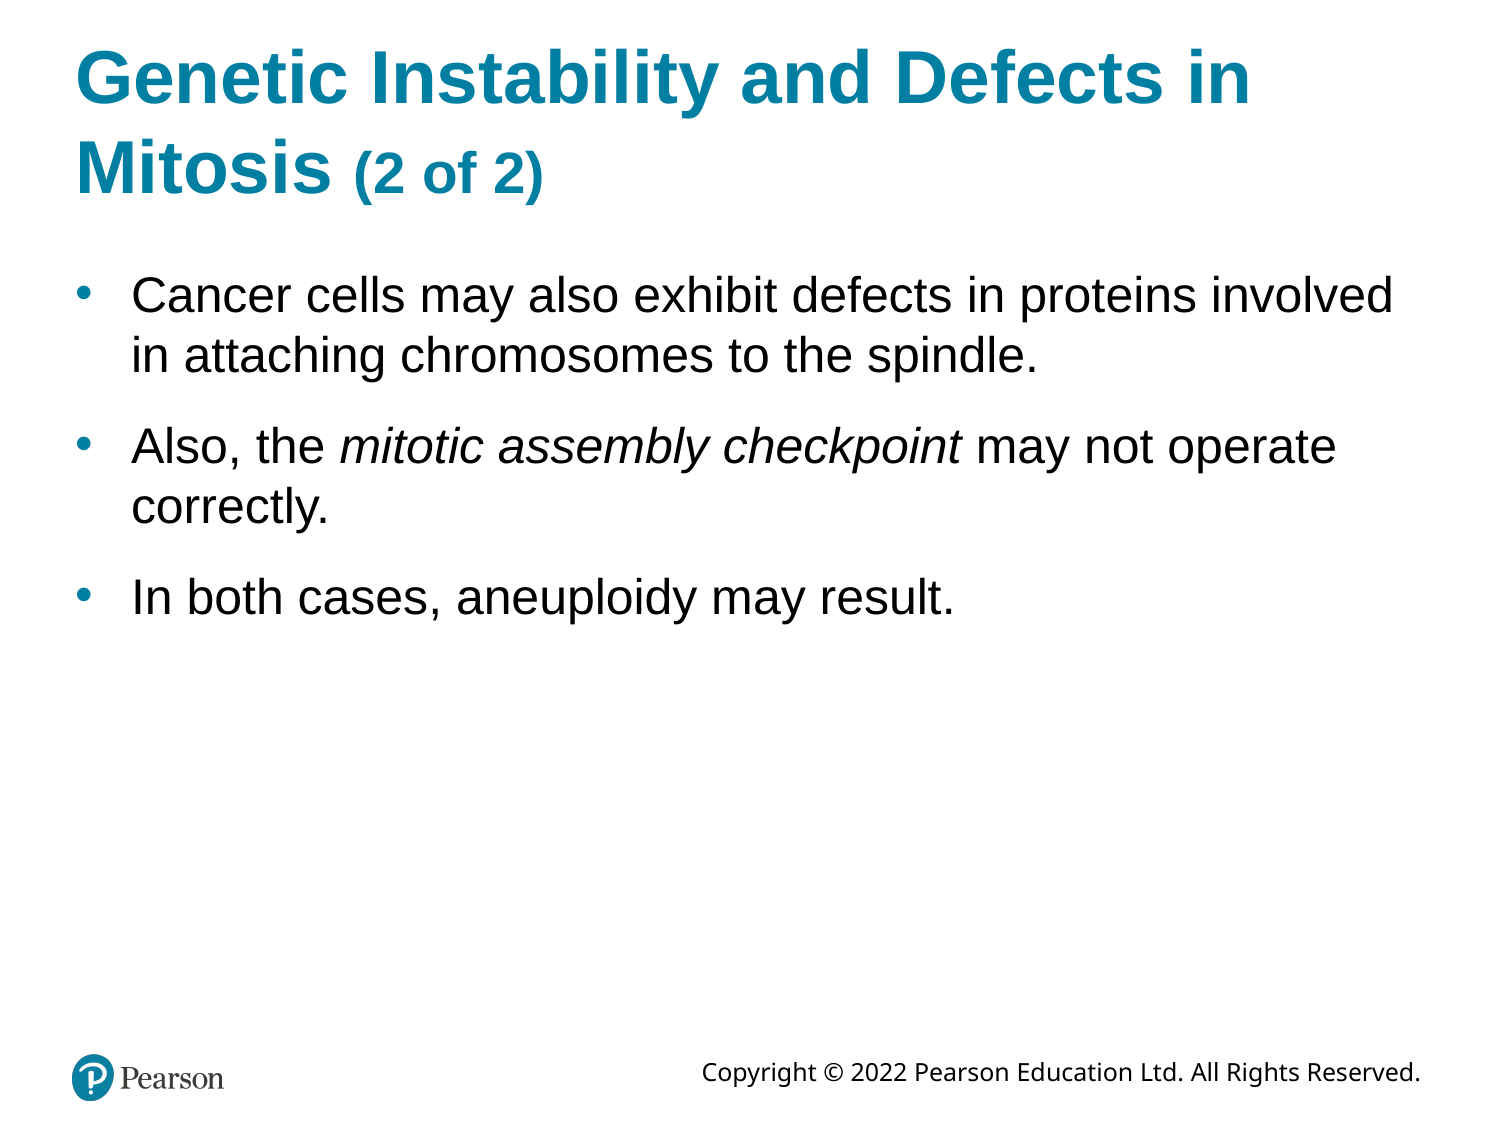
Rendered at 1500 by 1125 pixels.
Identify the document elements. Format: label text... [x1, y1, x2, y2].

list Cancer cells may also exhibit defects in proteins involved in attaching chromosomes to the spindle. Also, the mitotic assembly checkpoint may not operate correctly. In both cases, aneuploidy may result. [75, 261, 1426, 726]
title Genetic Instability and Defects in Mitosis (2 of 2) [75, 26, 1425, 209]
picture [72, 1087, 83, 1101]
picture [72, 1054, 88, 1070]
picture [80, 1063, 106, 1088]
picture [98, 1054, 224, 1101]
